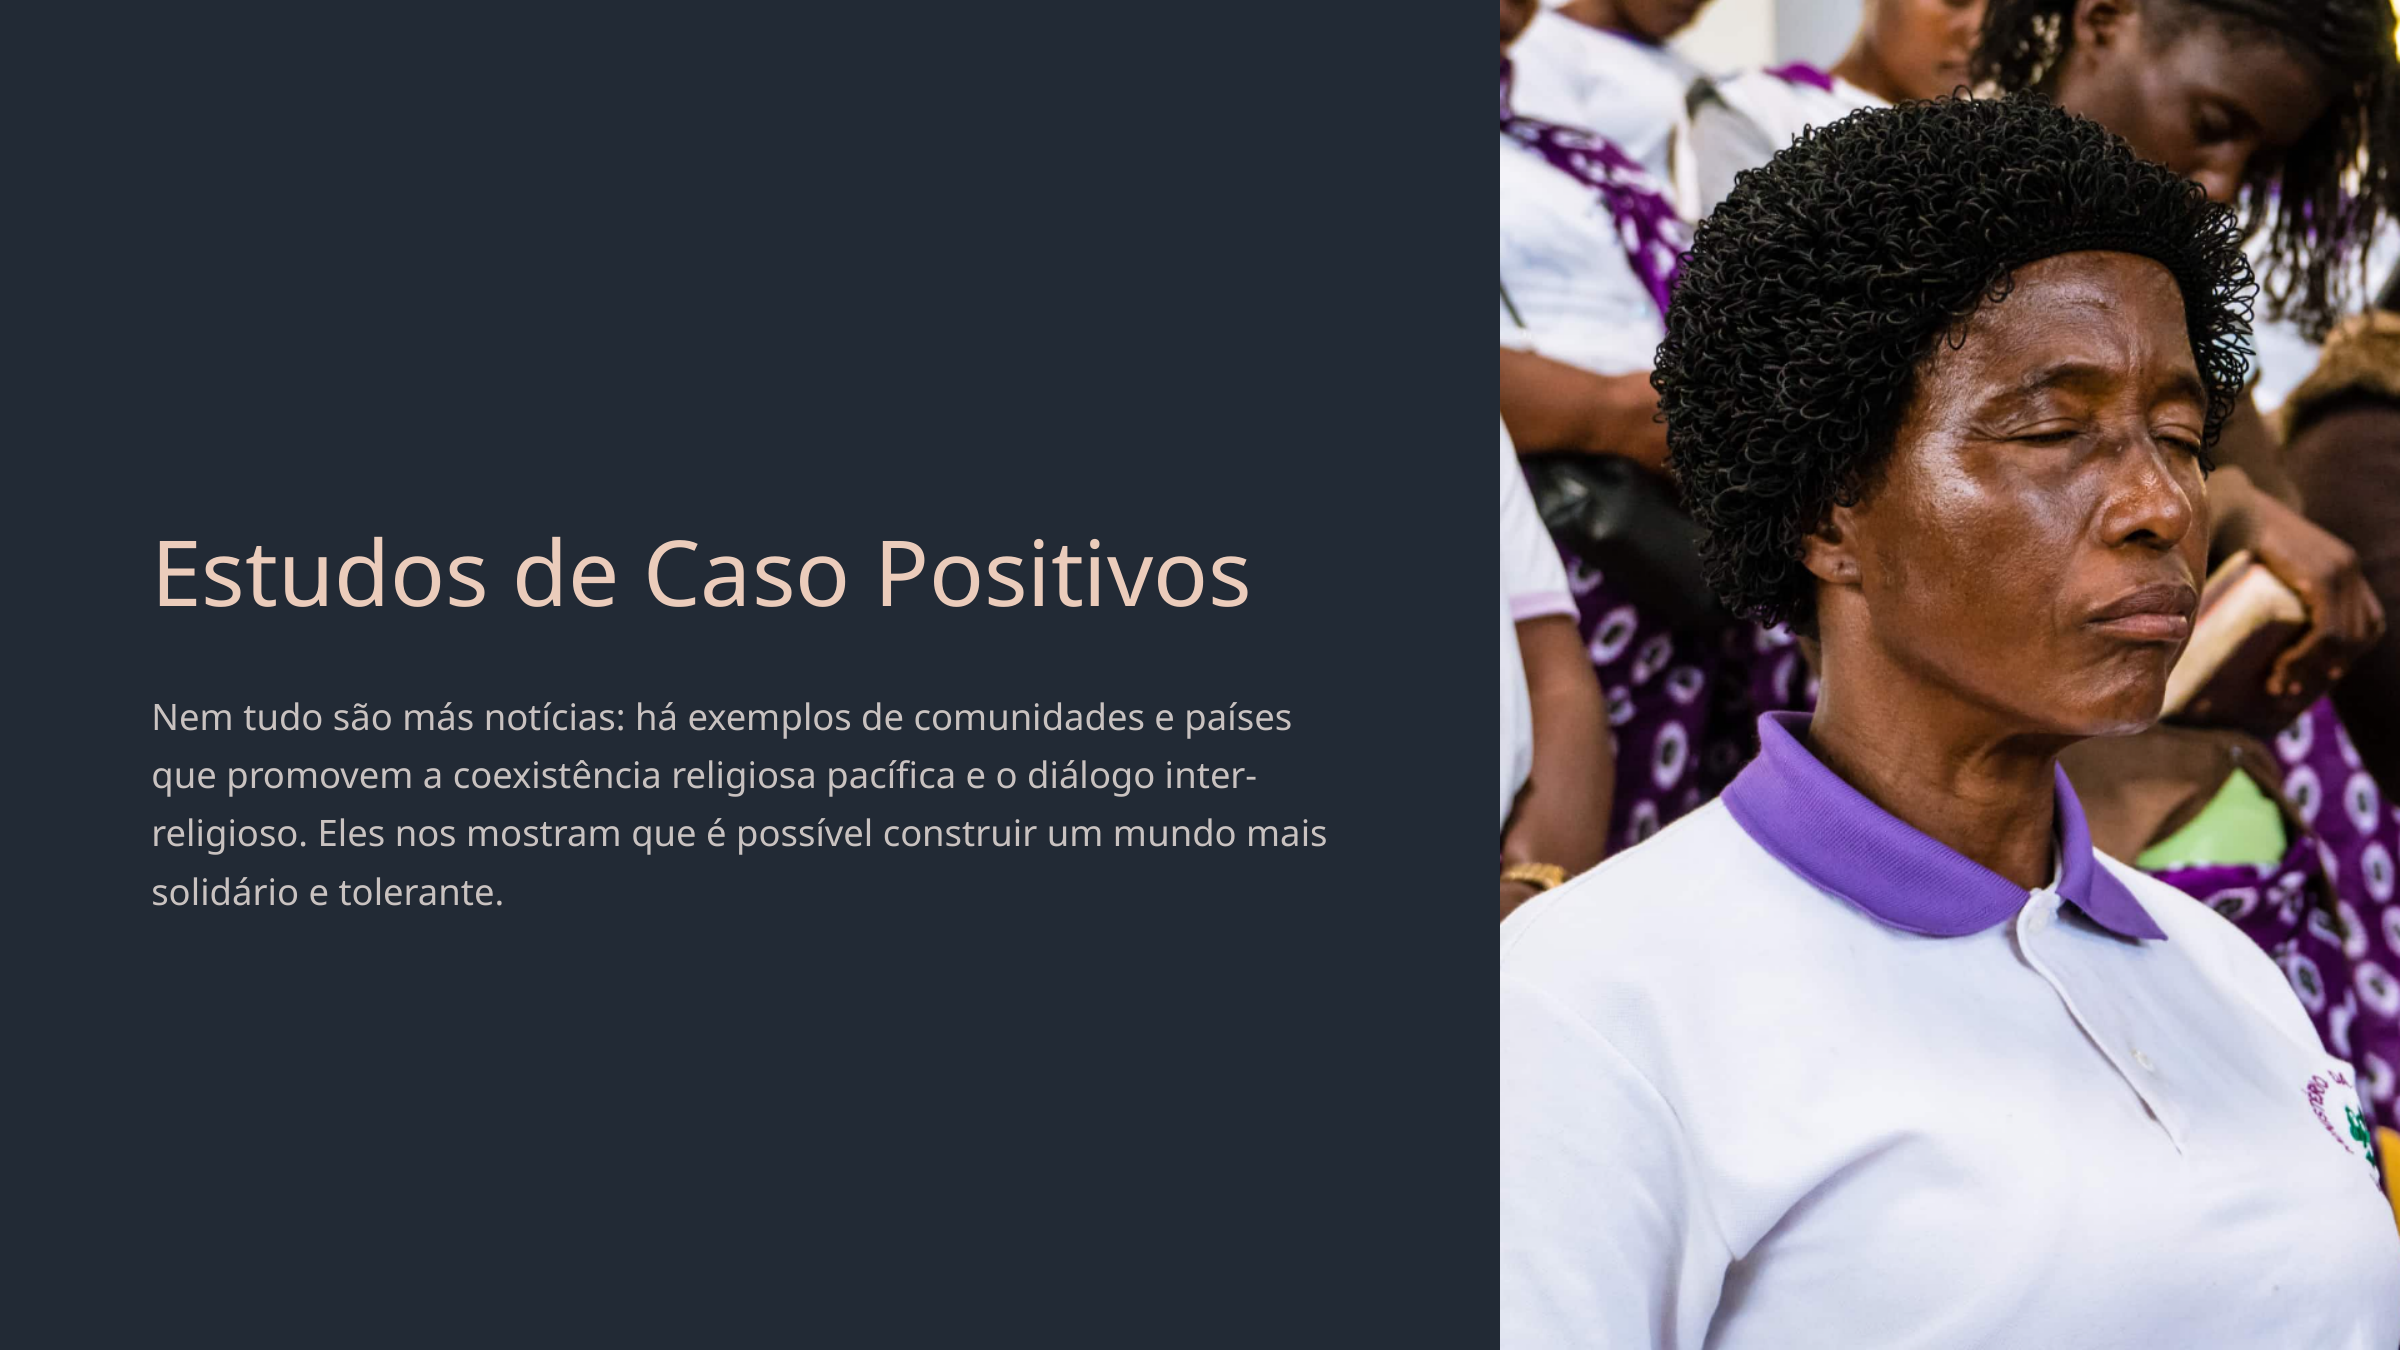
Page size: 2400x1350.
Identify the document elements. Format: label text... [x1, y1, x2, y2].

text_box Estudos de Caso Positivos [136, 503, 1182, 618]
text_box [0, 0, 1499, 1350]
text_box Nem tudo são más notícias: há exemplos de comunidades e países que promovem a coexistência religiosa pacífica e o diálogo inter-religioso. Eles nos mostram que é possível construir um mundo mais solidário e tolerante. [136, 671, 1364, 847]
picture [1499, 0, 2400, 1350]
